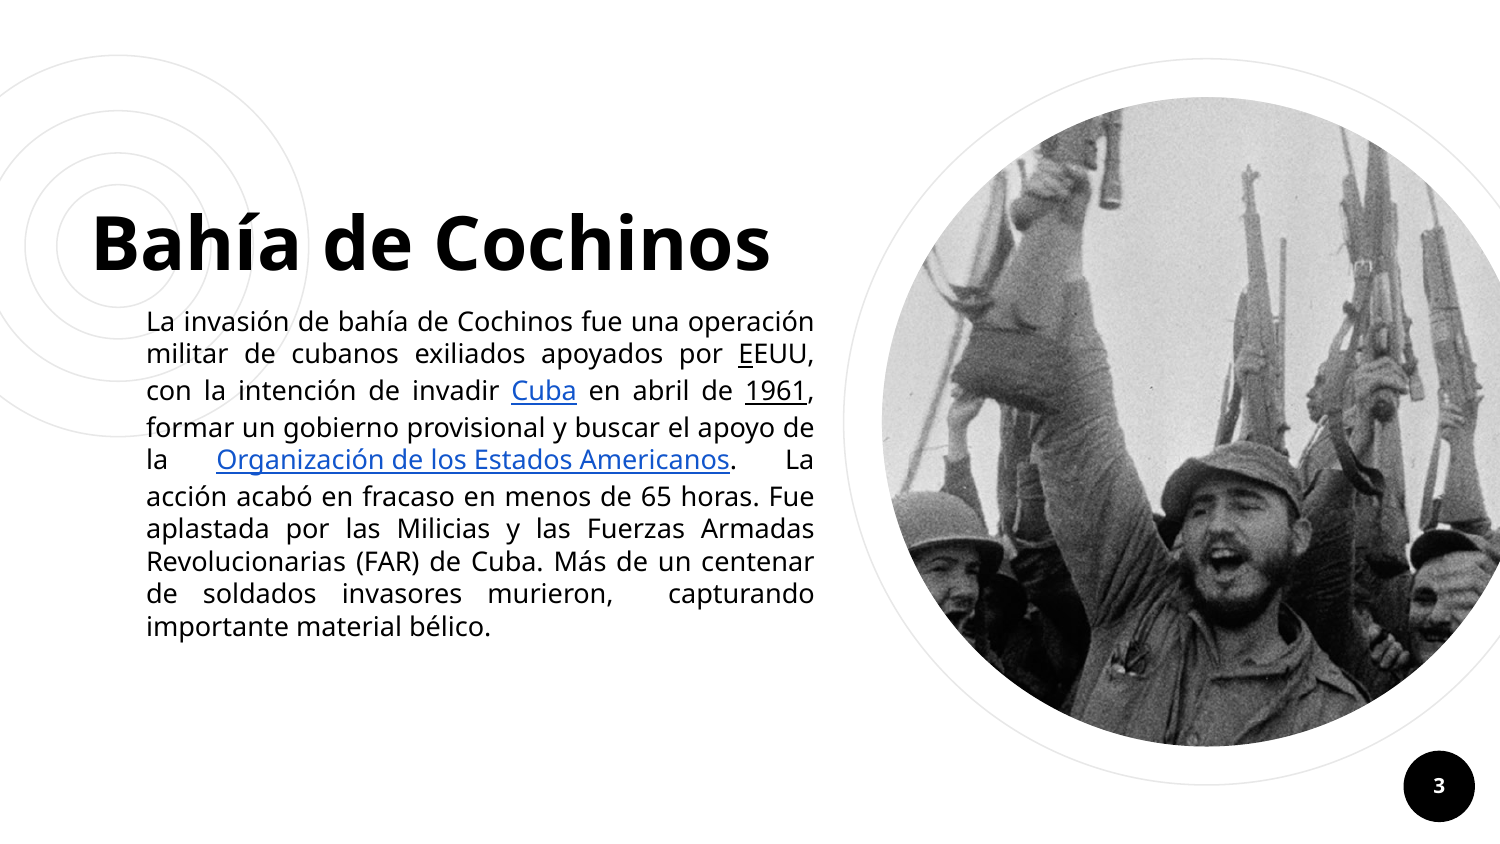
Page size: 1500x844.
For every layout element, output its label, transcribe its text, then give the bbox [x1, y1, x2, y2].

list La invasión de bahía de Cochinos ​fue una operación militar de cubanos exiliados apoyados por EEUU, con la intención de invadir Cuba en abril de 1961, formar un gobierno provisional y buscar el apoyo de la Organización de los Estados Americanos. La acción acabó en fracaso en menos de 65 horas. Fue aplastada por las Milicias y las Fuerzas Armadas Revolucionarias (FAR) de Cuba. Más de un centenar de soldados invasores murieron, capturando importante material bélico. [130, 289, 830, 719]
slide_number ‹#› [1403, 755, 1475, 823]
title Bahía de Cochinos [75, 188, 830, 301]
picture [881, 96, 1500, 747]
